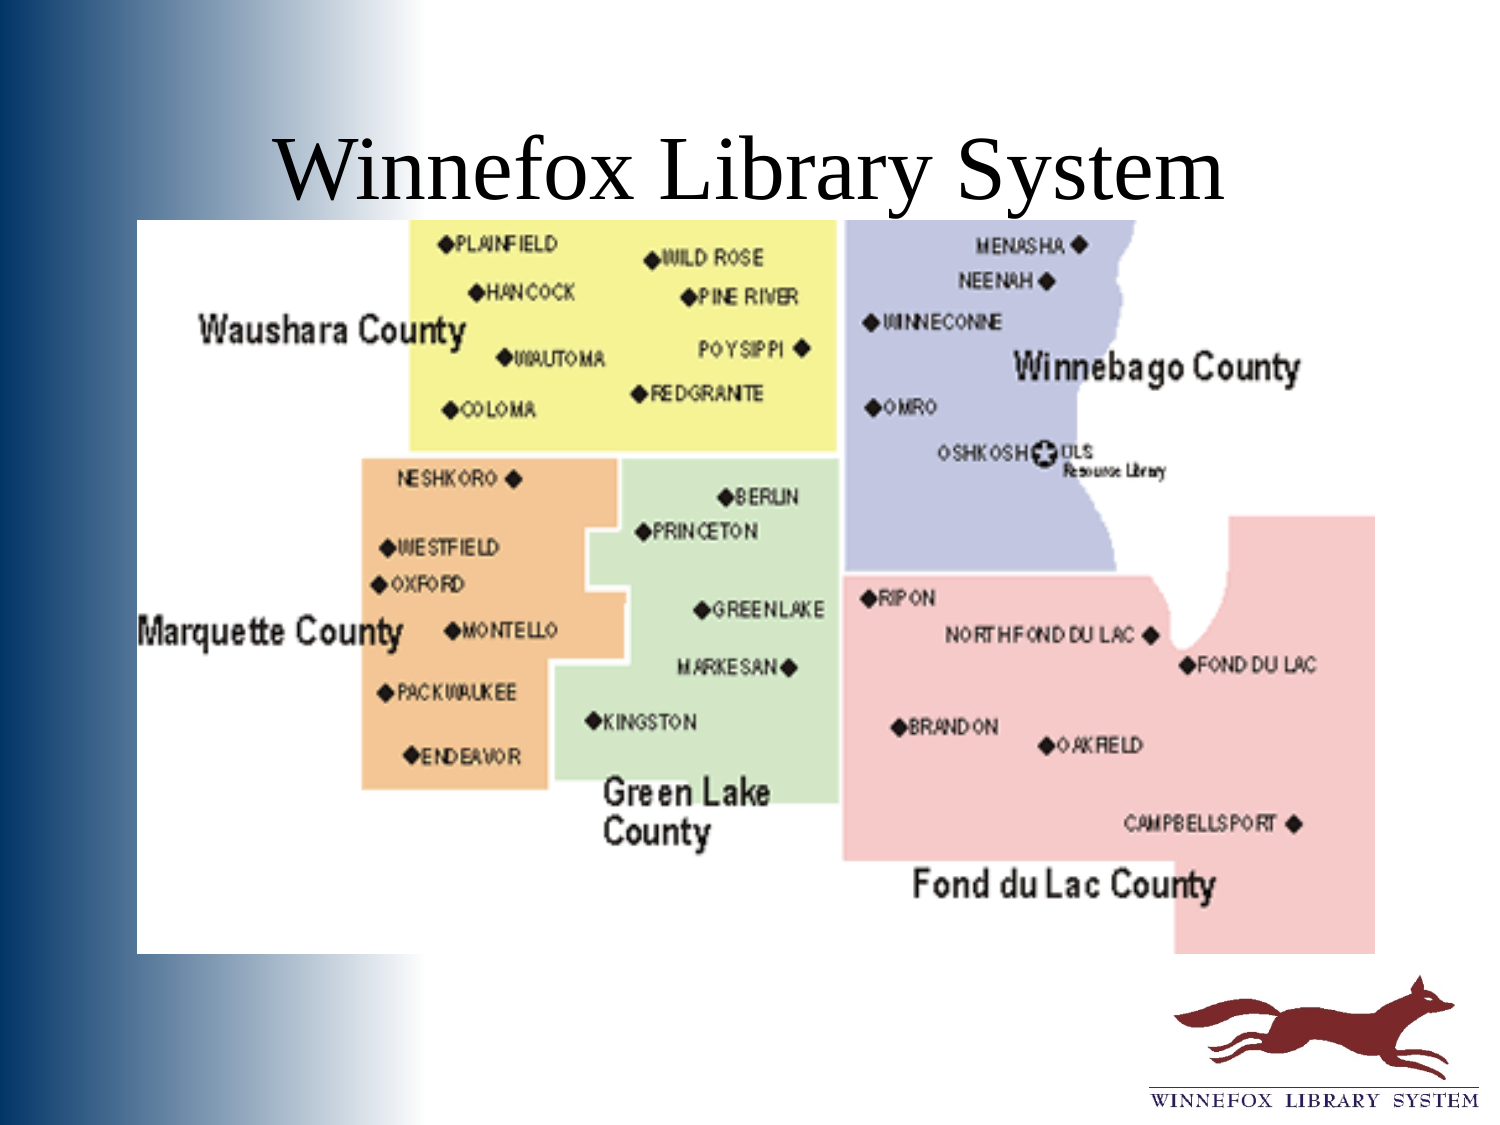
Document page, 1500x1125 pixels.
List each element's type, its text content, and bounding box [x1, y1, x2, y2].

picture [1149, 974, 1479, 1108]
title Winnefox Library System [112, 99, 1388, 288]
picture [137, 220, 1376, 954]
